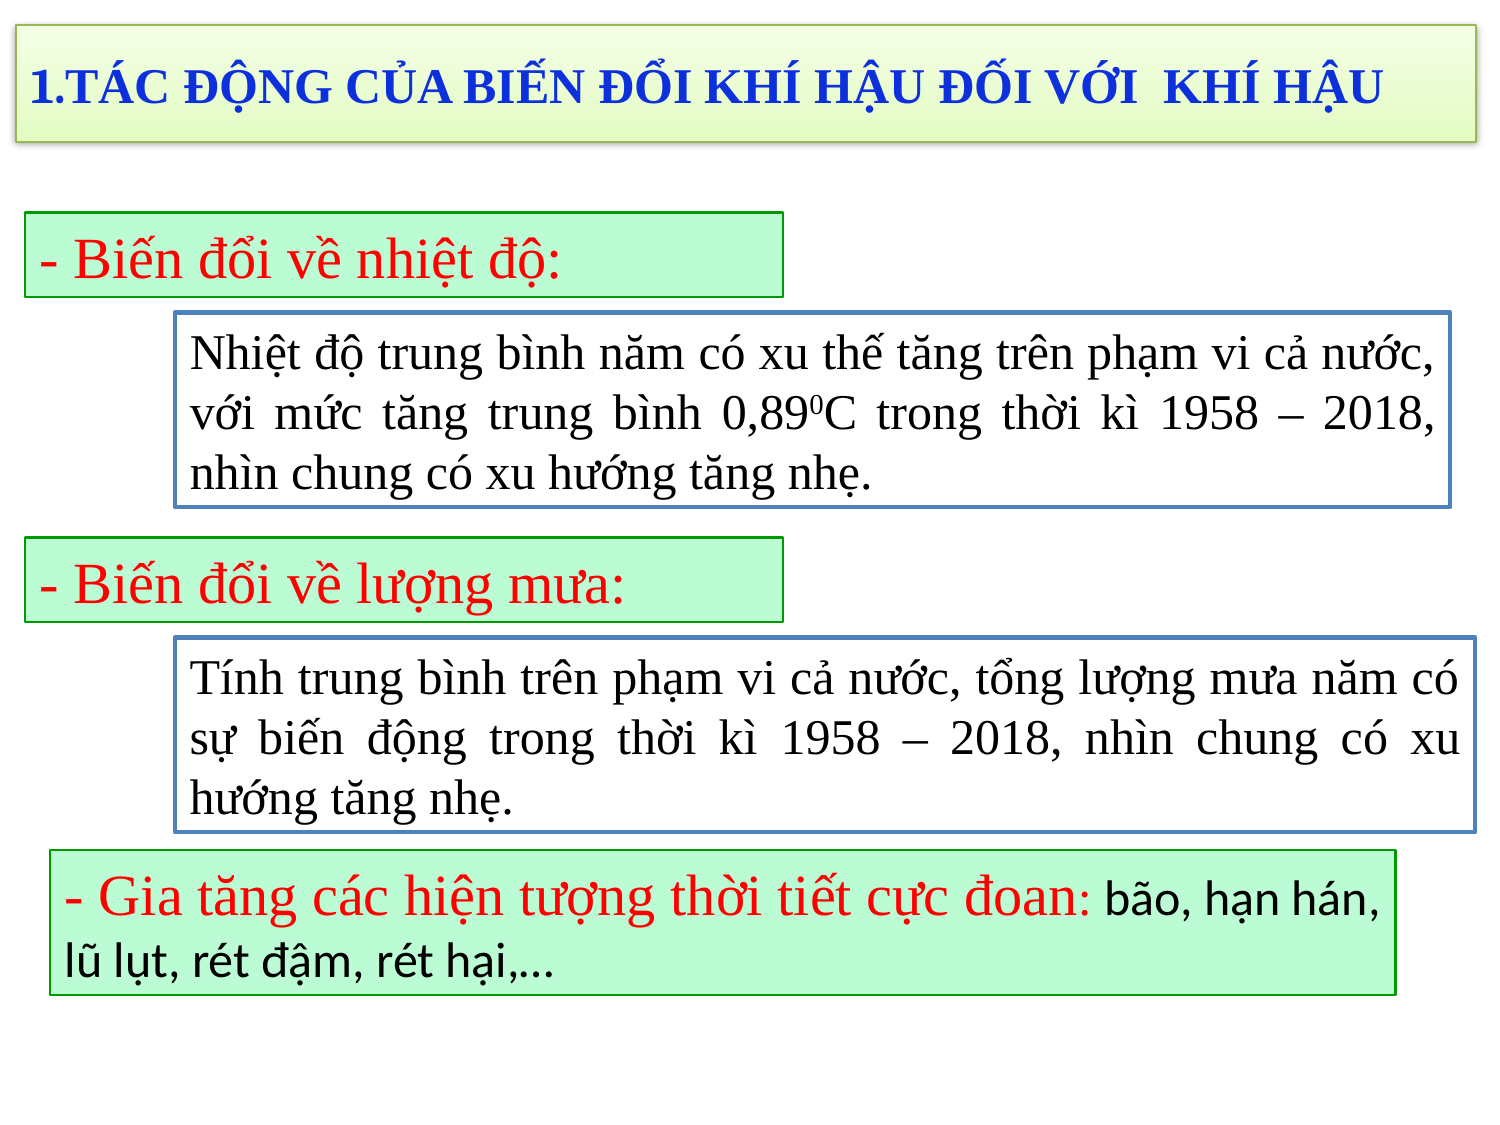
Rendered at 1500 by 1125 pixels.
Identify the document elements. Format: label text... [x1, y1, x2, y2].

text_box - Gia tăng các hiện tượng thời tiết cực đoan: bão, hạn hán, lũ lụt, rét đậm, rét hại,… [49, 849, 1396, 995]
text_box 1.TÁC ĐỘNG CỦA BIẾN ĐỔI KHÍ HẬU ĐỐI VỚI KHÍ HẬU [15, 24, 1477, 143]
text_box - Biến đổi về lượng mưa: [24, 537, 784, 623]
text_box Tính trung bình trên phạm vi cả nước, tổng lượng mưa năm có sự biến động trong thời kì 1958 – 2018, nhìn chung có xu hướng tăng nhẹ. [173, 635, 1477, 834]
text_box - Biến đổi về nhiệt độ: [24, 212, 784, 298]
text_box Nhiệt độ trung bình năm có xu thế tăng trên phạm vi cả nước, với mức tăng trung bình 0,890C trong thời kì 1958 – 2018, nhìn chung có xu hướng tăng nhẹ. [173, 310, 1452, 509]
